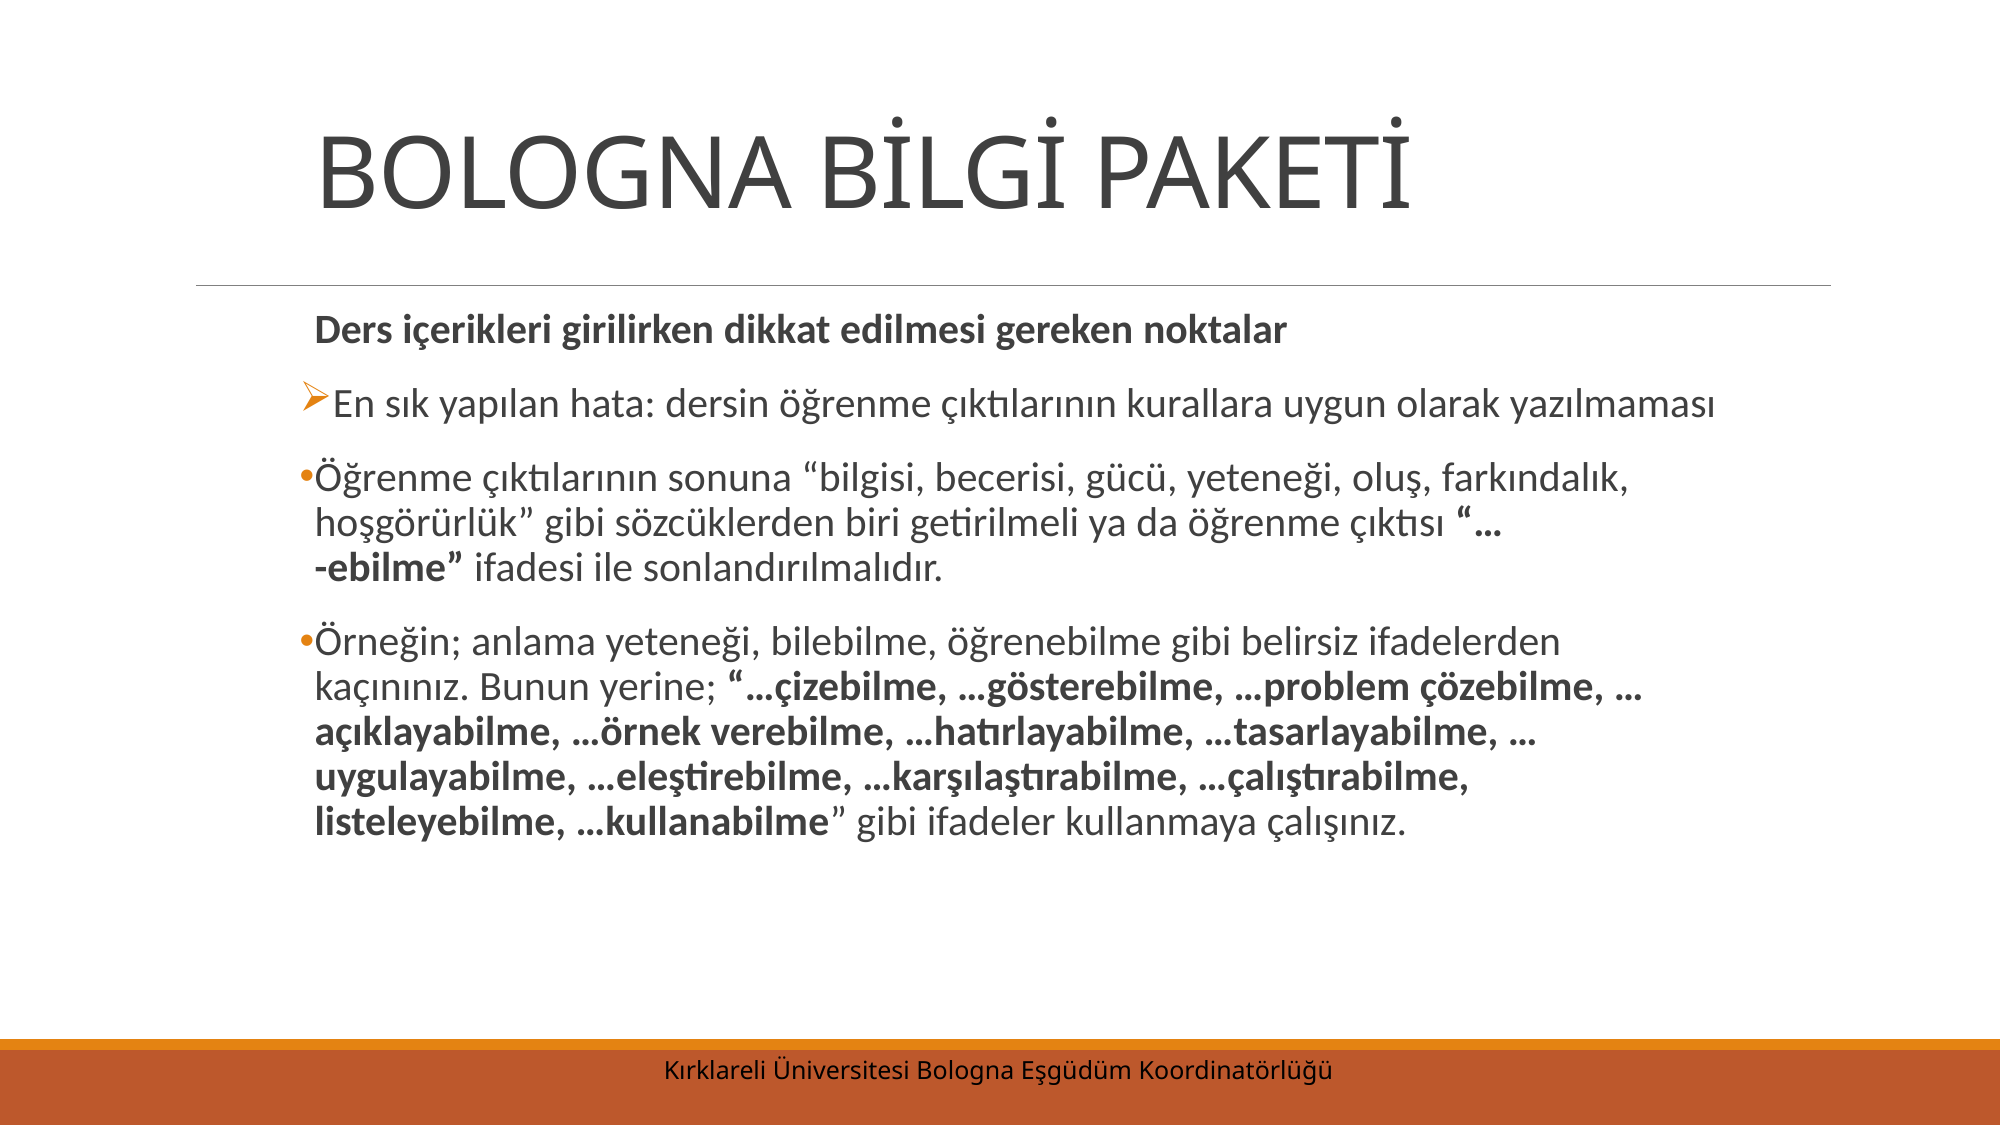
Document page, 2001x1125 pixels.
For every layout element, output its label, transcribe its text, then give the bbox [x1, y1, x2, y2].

text_box Kırklareli Üniversitesi Bologna Eşgüdüm Koordinatörlüğü [0, 1047, 2000, 1125]
list Ders içerikleri girilirken dikkat edilmesi gereken noktalar En sık yapılan hata: dersin öğrenme çıktılarının kurallara uygun olarak yazılmaması Öğrenme çıktılarının sonuna “bilgisi, becerisi, gücü, yeteneği, oluş, farkındalık, hoşgörürlük” gibi sözcüklerden biri getirilmeli ya da öğrenme çıktısı “… -ebilme” ifadesi ile sonlandırılmalıdır. Örneğin; anlama yeteneği, bilebilme, öğrenebilme gibi belirsiz ifadelerden kaçınınız. Bunun yerine; “…çizebilme, …gösterebilme, …problem çözebilme, …açıklayabilme, …örnek verebilme, …hatırlayabilme, …tasarlayabilme, …uygulayabilme, …eleştirebilme, …karşılaştırabilme, …çalıştırabilme, listeleyebilme, …kullanabilme” gibi ifadeler kullanmaya çalışınız. [299, 299, 1722, 975]
title BOLOGNA BİLGİ PAKETİ [299, 49, 1900, 237]
